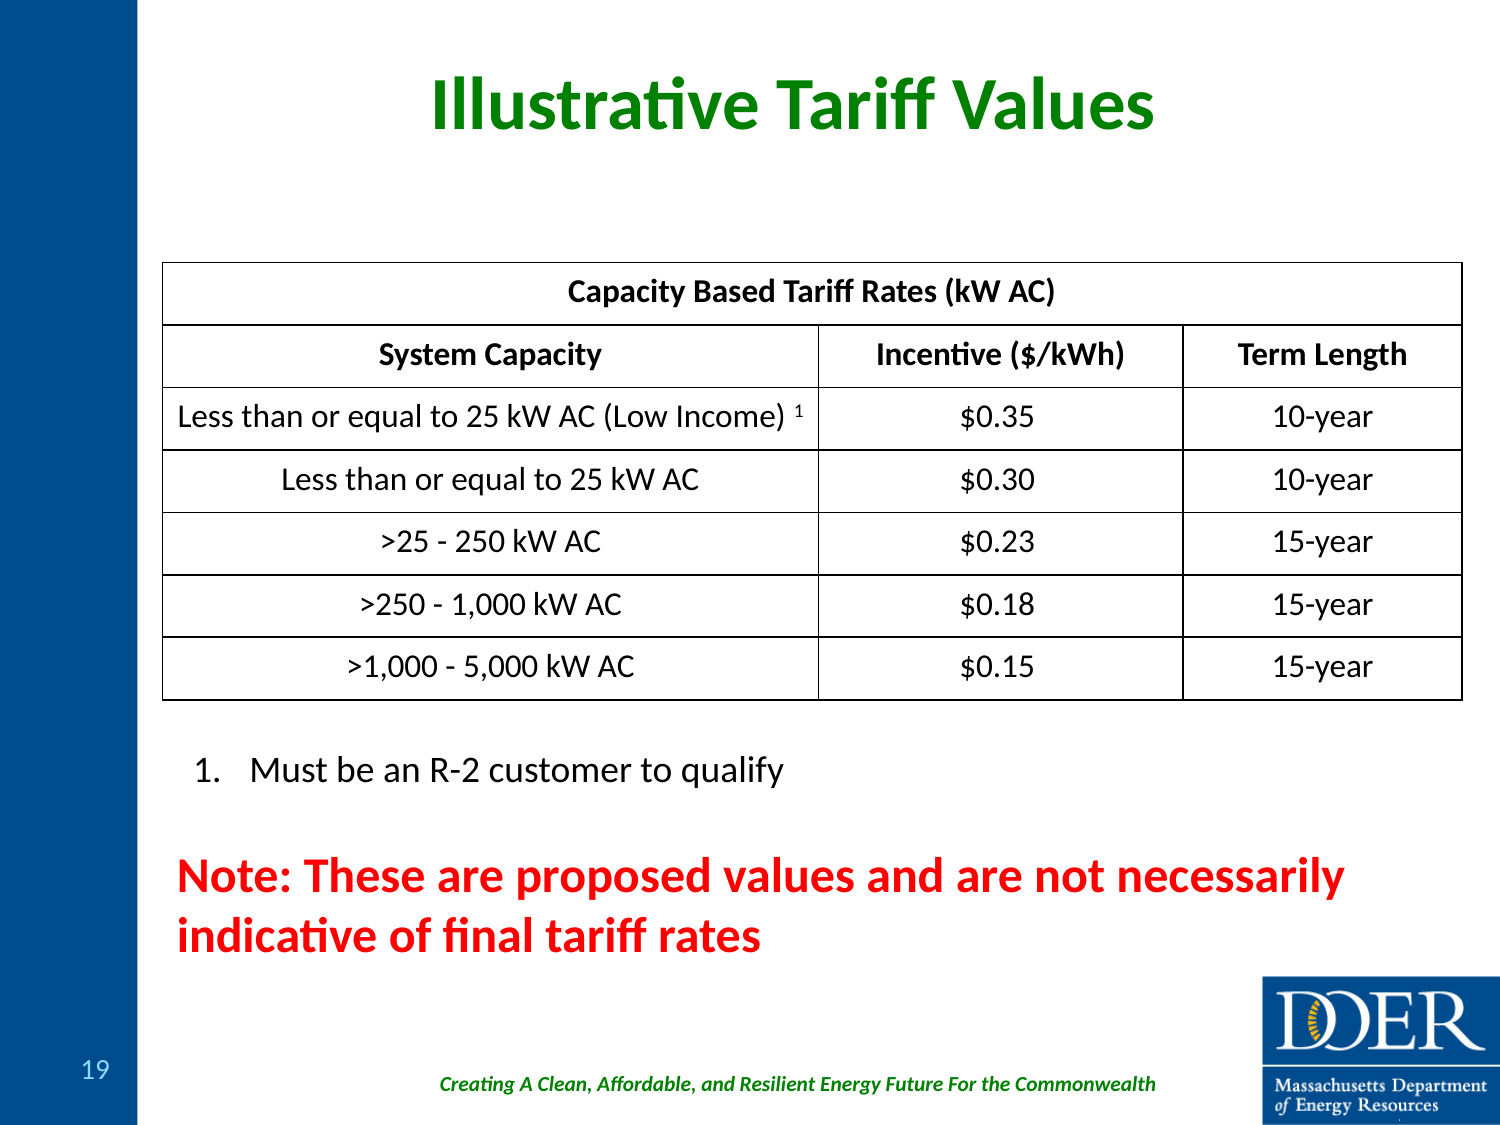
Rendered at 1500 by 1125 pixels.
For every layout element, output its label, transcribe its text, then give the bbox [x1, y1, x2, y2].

text_box Must be an R-2 customer to qualify [178, 737, 800, 798]
table_cell $0.35 [819, 388, 1182, 449]
table_cell $0.18 [819, 576, 1182, 636]
table_cell >1,000 - 5,000 kW AC [163, 638, 818, 699]
table_cell 15-year [1184, 638, 1461, 699]
text_box Note: These are proposed values and are not necessarily indicative of final tariff rates [162, 835, 1463, 971]
picture [1262, 976, 1500, 1125]
table_cell 10-year [1184, 451, 1461, 512]
table_cell $0.30 [819, 451, 1182, 512]
table_cell $0.23 [819, 513, 1182, 574]
table_cell 15-year [1184, 576, 1461, 636]
slide_number 19 [24, 1037, 125, 1098]
table_cell $0.15 [819, 638, 1182, 699]
table_cell Incentive ($/kWh) [819, 326, 1182, 387]
table_cell Term Length [1184, 326, 1461, 387]
table_cell 15-year [1184, 513, 1461, 574]
title Illustrative Tariff Values [162, 37, 1425, 163]
table_cell Less than or equal to 25 kW AC (Low Income) 1 [163, 388, 818, 449]
table_cell >250 - 1,000 kW AC [163, 576, 818, 636]
table_header Capacity Based Tariff Rates (kW AC) [163, 263, 1461, 324]
table_cell Less than or equal to 25 kW AC [163, 451, 818, 512]
table_cell 10-year [1184, 388, 1461, 449]
table_cell >25 - 250 kW AC [163, 513, 818, 574]
table_cell System Capacity [163, 326, 818, 387]
